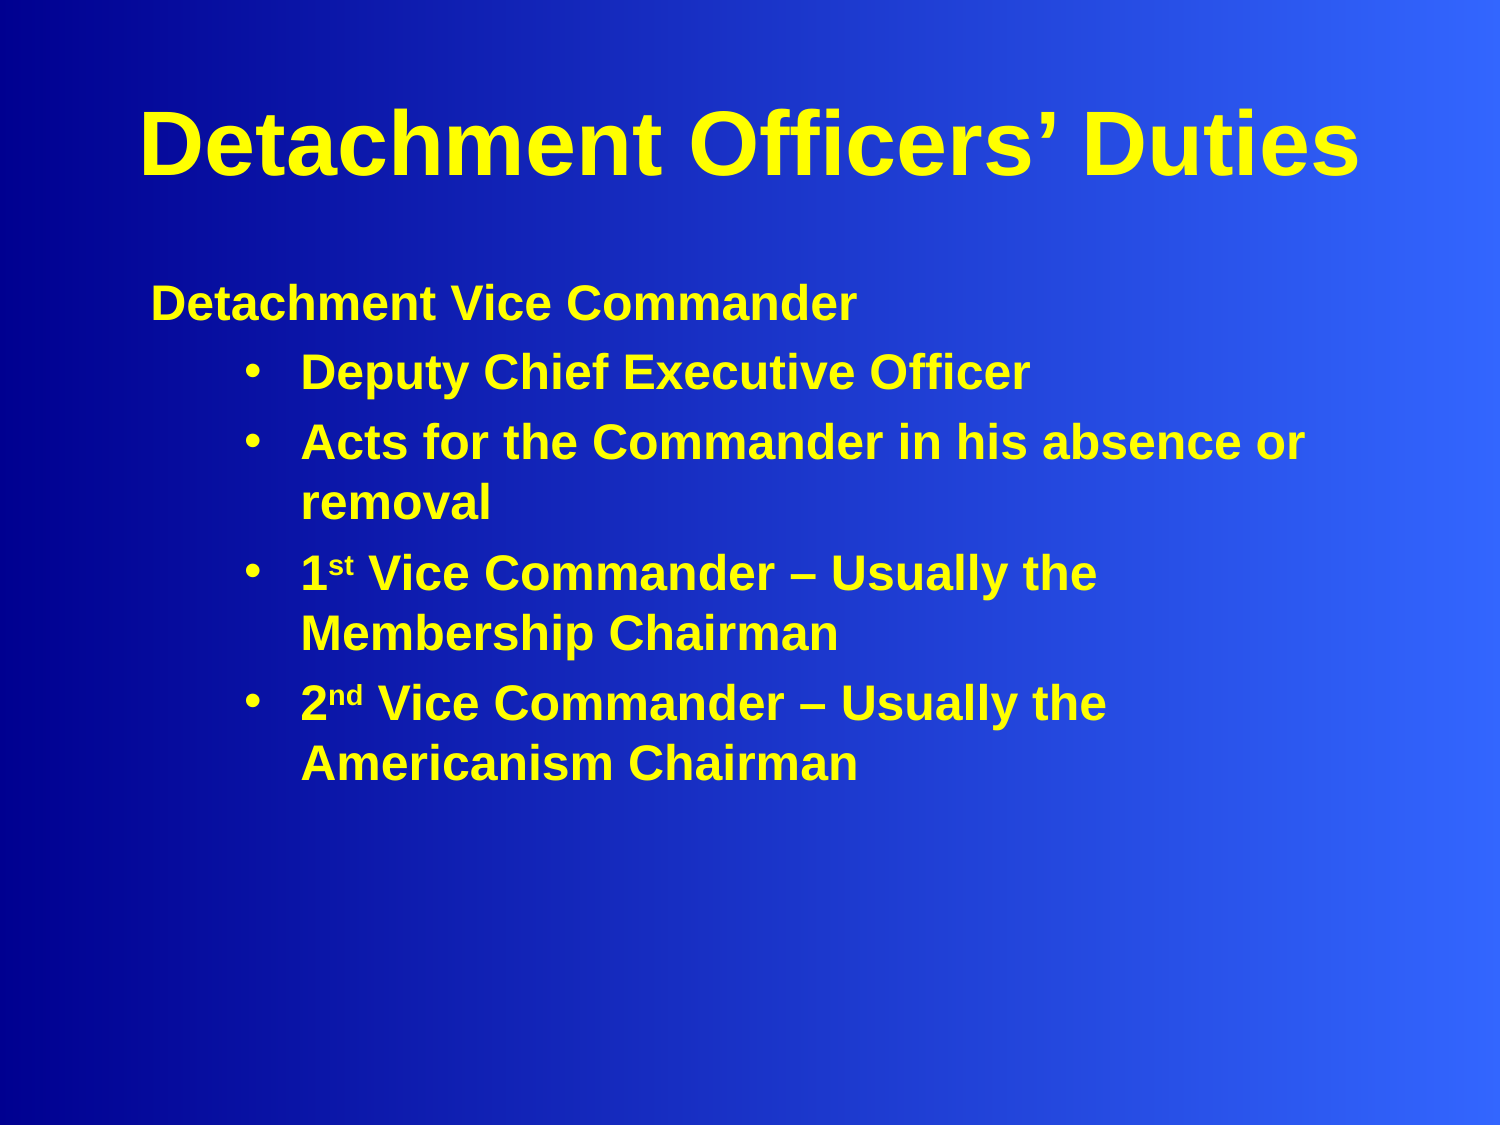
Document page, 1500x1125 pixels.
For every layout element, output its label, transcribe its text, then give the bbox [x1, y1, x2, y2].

list Detachment Vice Commander Deputy Chief Executive Officer Acts for the Commander in his absence or removal 1st Vice Commander – Usually the Membership Chairman 2nd Vice Commander – Usually the Americanism Chairman [135, 262, 1380, 1005]
title Detachment Officers’ Duties [75, 45, 1425, 233]
